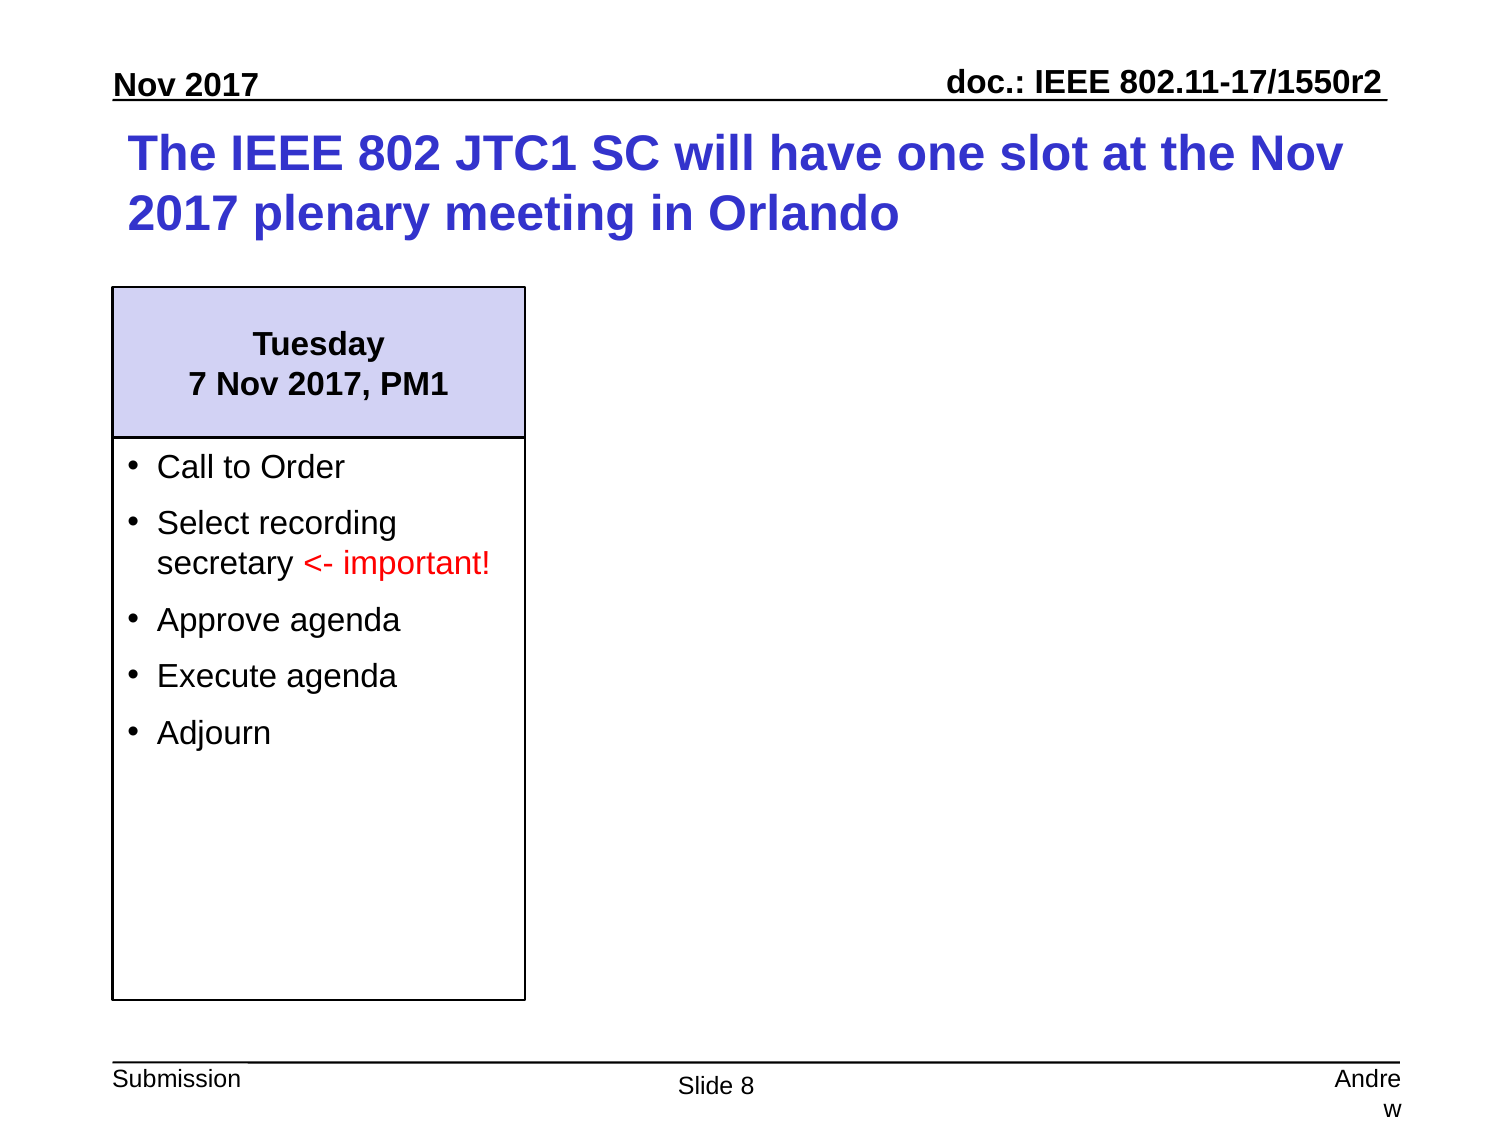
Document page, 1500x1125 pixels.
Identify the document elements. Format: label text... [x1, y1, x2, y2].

text_box Tuesday 7 Nov 2017, PM1 [112, 287, 525, 438]
text_box Call to Order Select recording secretary <- important! Approve agenda Execute agenda Adjourn [112, 438, 525, 1000]
title The IEEE 802 JTC1 SC will have one slot at the Nov 2017 plenary meeting in Orlando [112, 112, 1438, 288]
footer Andrew Myles, Cisco [1320, 1061, 1402, 1093]
text_box Slide 8 [663, 1062, 870, 1108]
